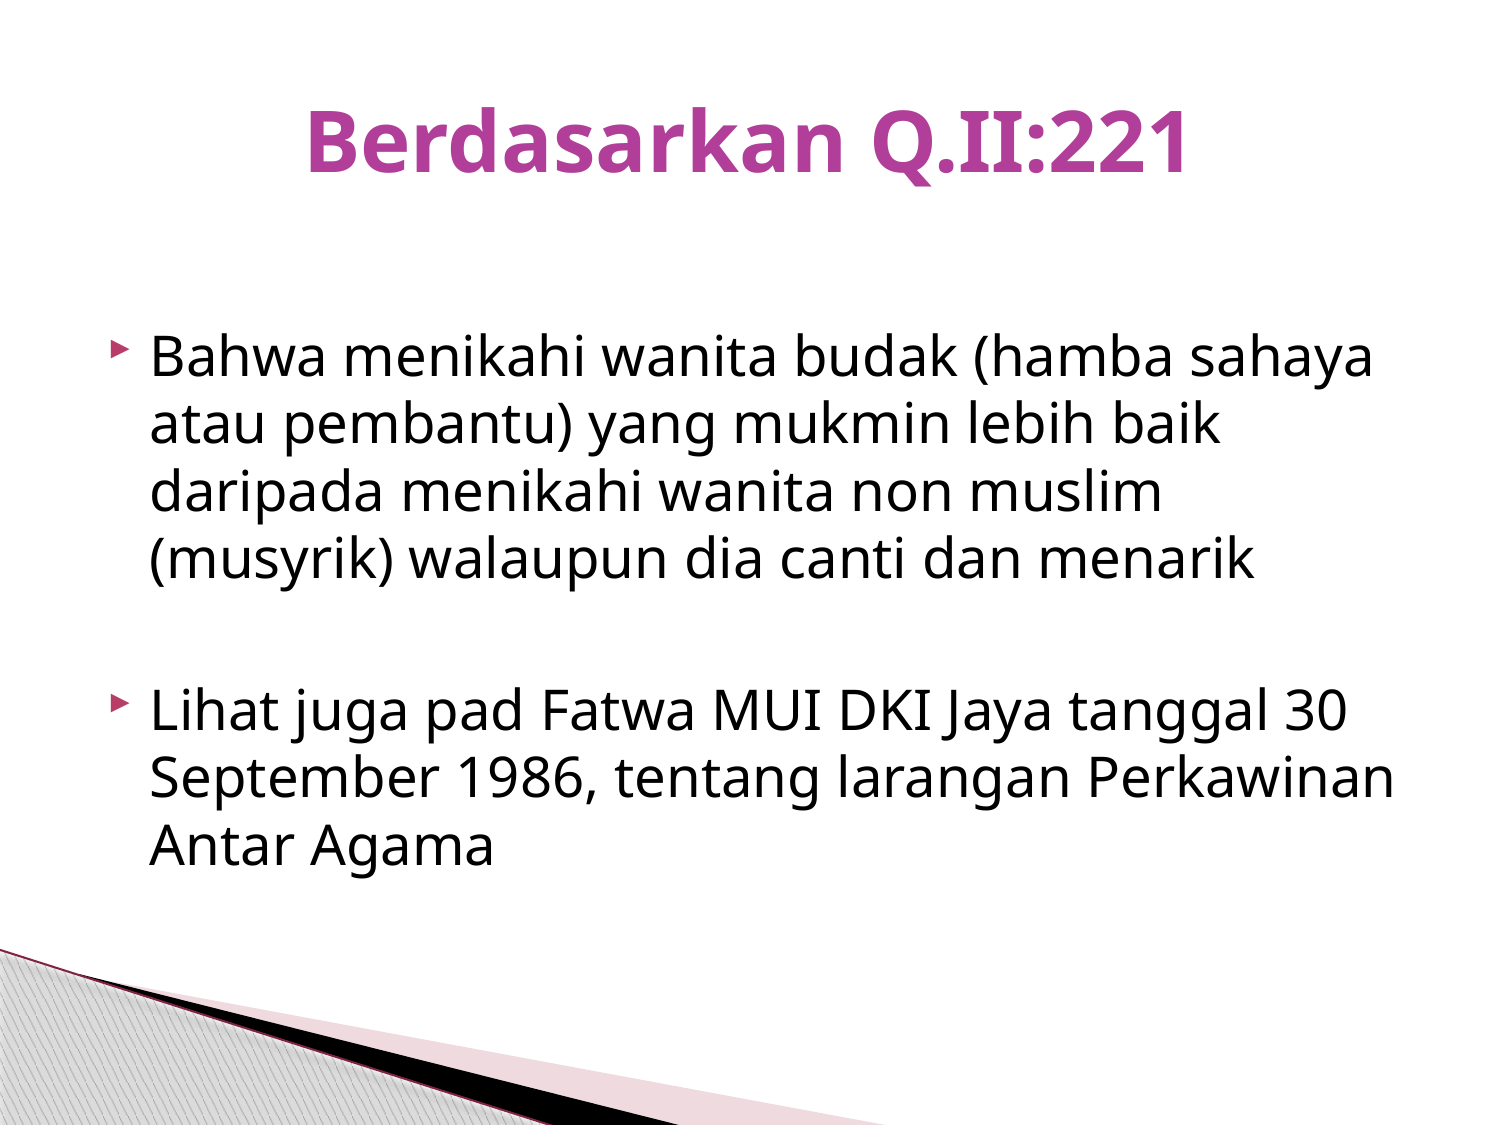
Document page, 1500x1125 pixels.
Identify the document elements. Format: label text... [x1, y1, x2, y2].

title Berdasarkan Q.II:221 [75, 45, 1425, 233]
list Bahwa menikahi wanita budak (hamba sahaya atau pembantu) yang mukmin lebih baik daripada menikahi wanita non muslim (musyrik) walaupun dia canti dan menarik Lihat juga pad Fatwa MUI DKI Jaya tanggal 30 September 1986, tentang larangan Perkawinan Antar Agama [75, 312, 1425, 975]
